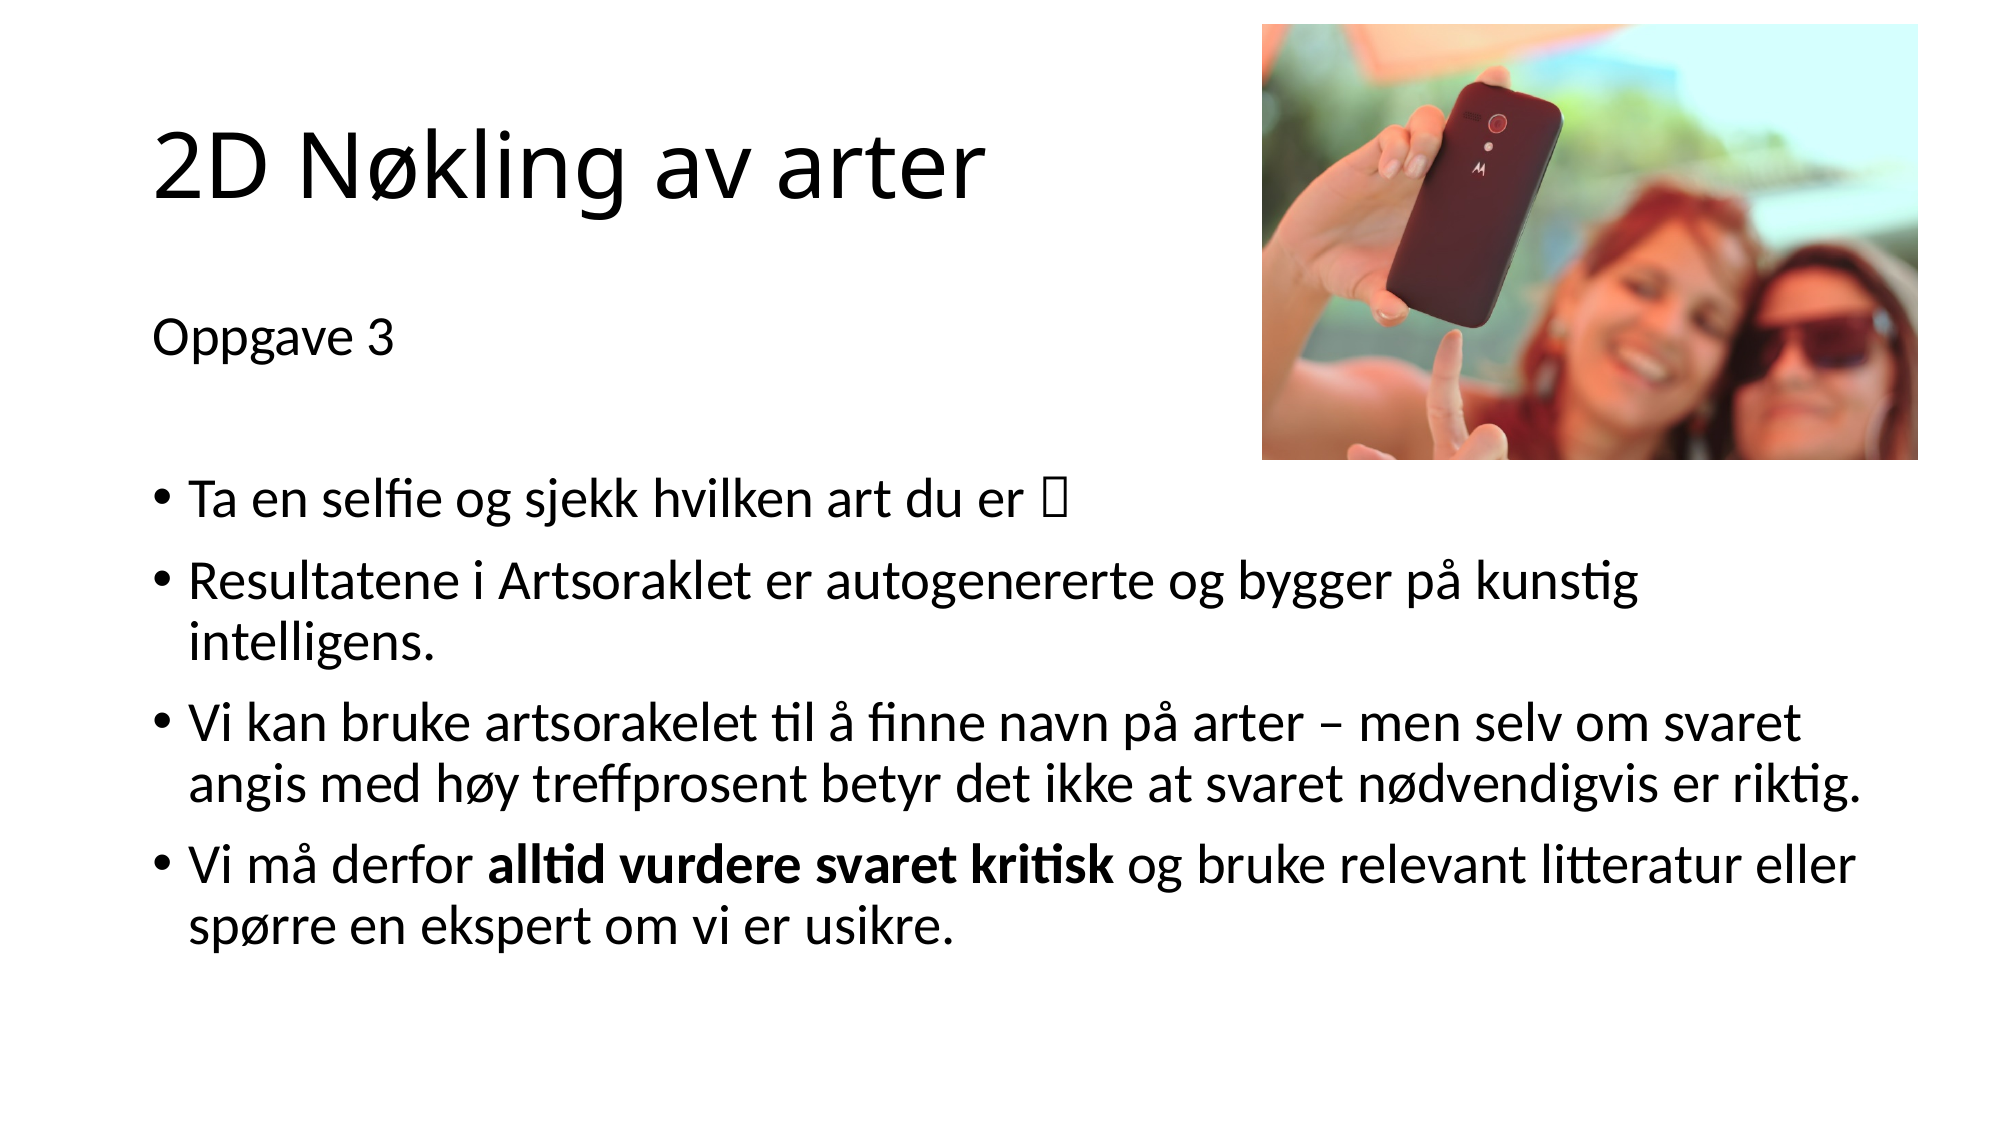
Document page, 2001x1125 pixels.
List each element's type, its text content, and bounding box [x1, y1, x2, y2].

picture [1262, 24, 1918, 460]
list Oppgave 3 Ta en selfie og sjekk hvilken art du er  Resultatene i Artsoraklet er autogenererte og bygger på kunstig intelligens. Vi kan bruke artsorakelet til å finne navn på arter – men selv om svaret angis med høy treffprosent betyr det ikke at svaret nødvendigvis er riktig. Vi må derfor alltid vurdere svaret kritisk og bruke relevant litteratur eller spørre en ekspert om vi er usikre. [137, 299, 1896, 1014]
title 2D Nøkling av arter [137, 59, 1262, 278]
